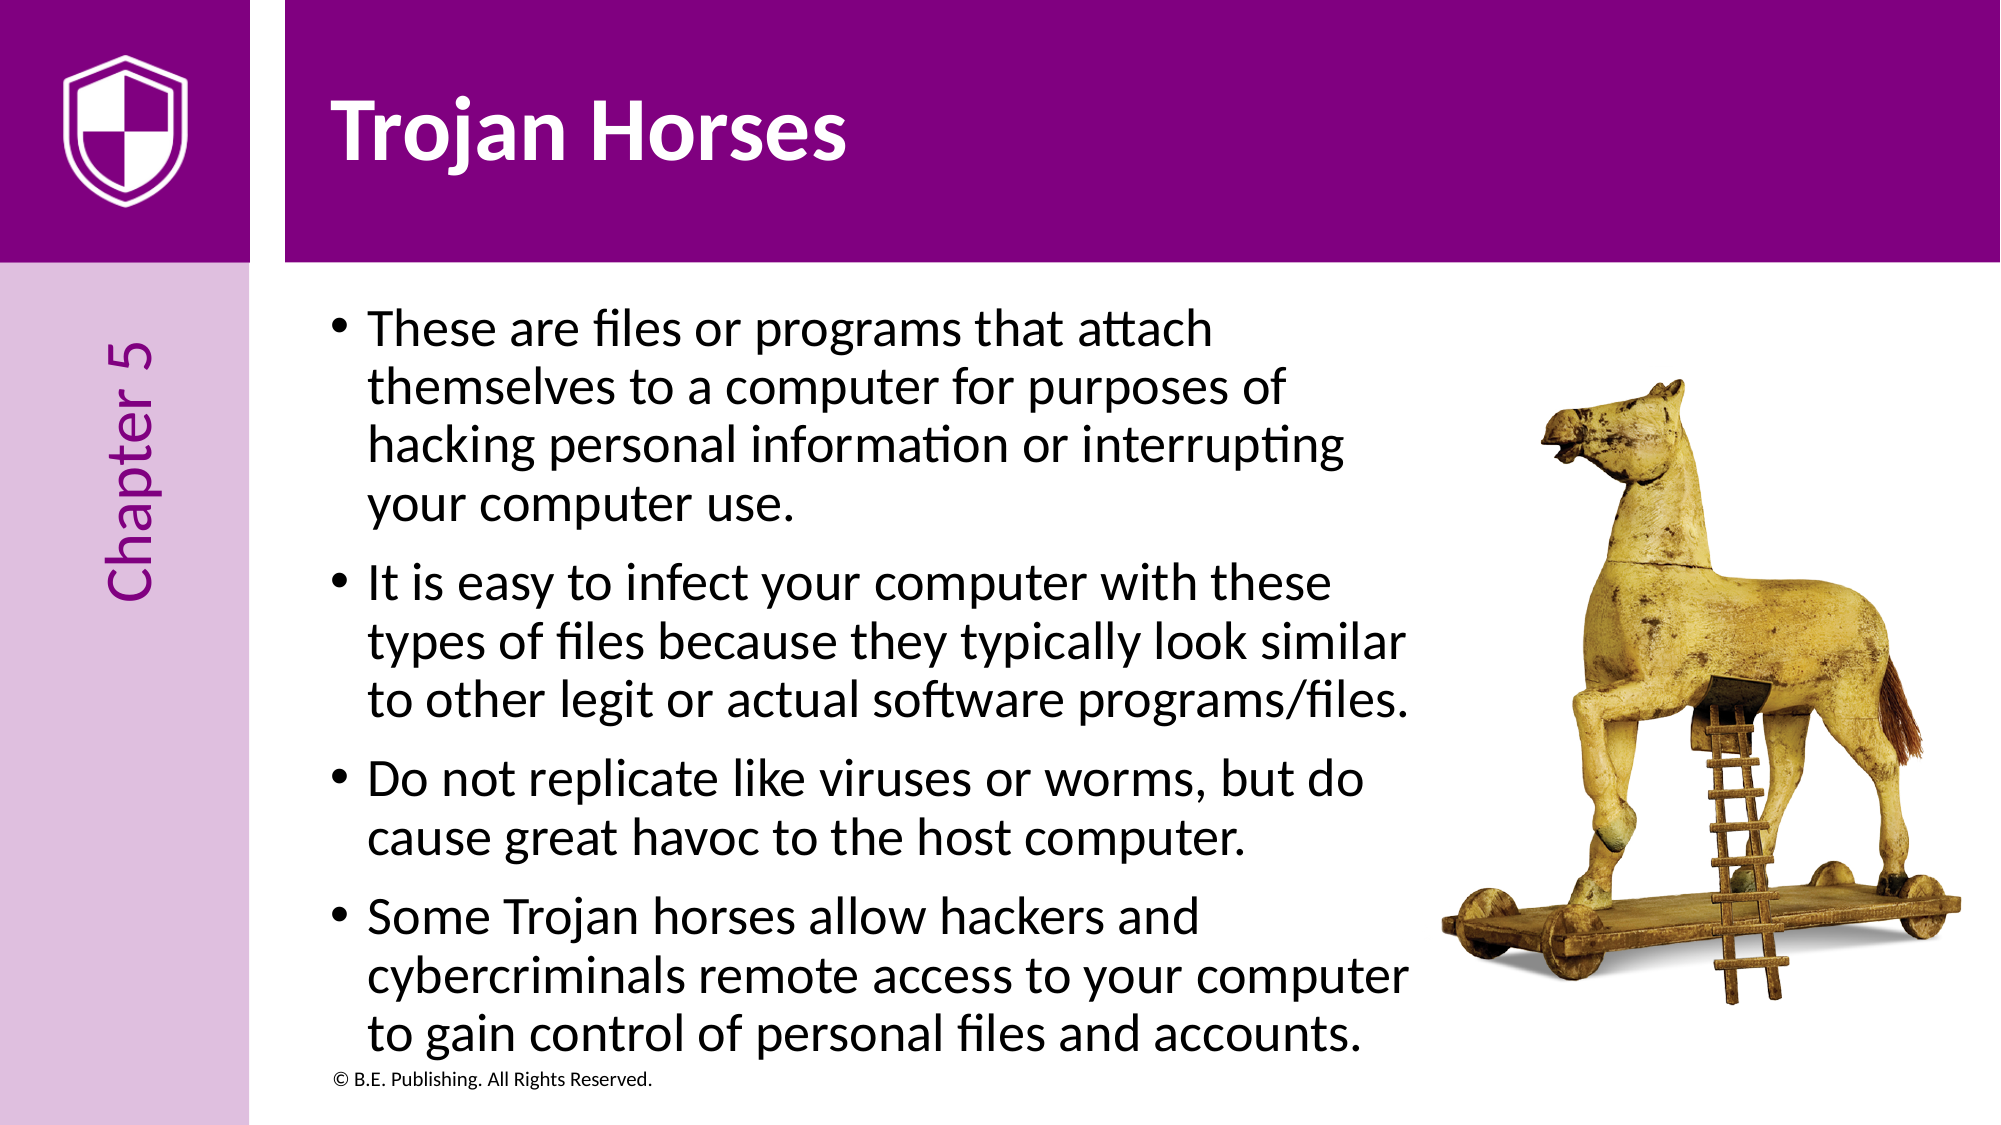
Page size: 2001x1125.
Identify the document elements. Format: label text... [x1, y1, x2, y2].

list These are files or programs that attach themselves to a computer for purposes of hacking personal information or interrupting your computer use. It is easy to infect your computer with these types of files because they typically look similar to other legit or actual software programs/files. Do not replicate like viruses or worms, but do cause great havoc to the host computer. Some Trojan horses allow hackers and cybercriminals remote access to your computer to gain control of personal files and accounts. [285, 291, 1463, 1092]
picture [1382, 366, 2000, 1025]
picture [60, 52, 190, 210]
title Trojan Horses [285, 0, 2000, 263]
